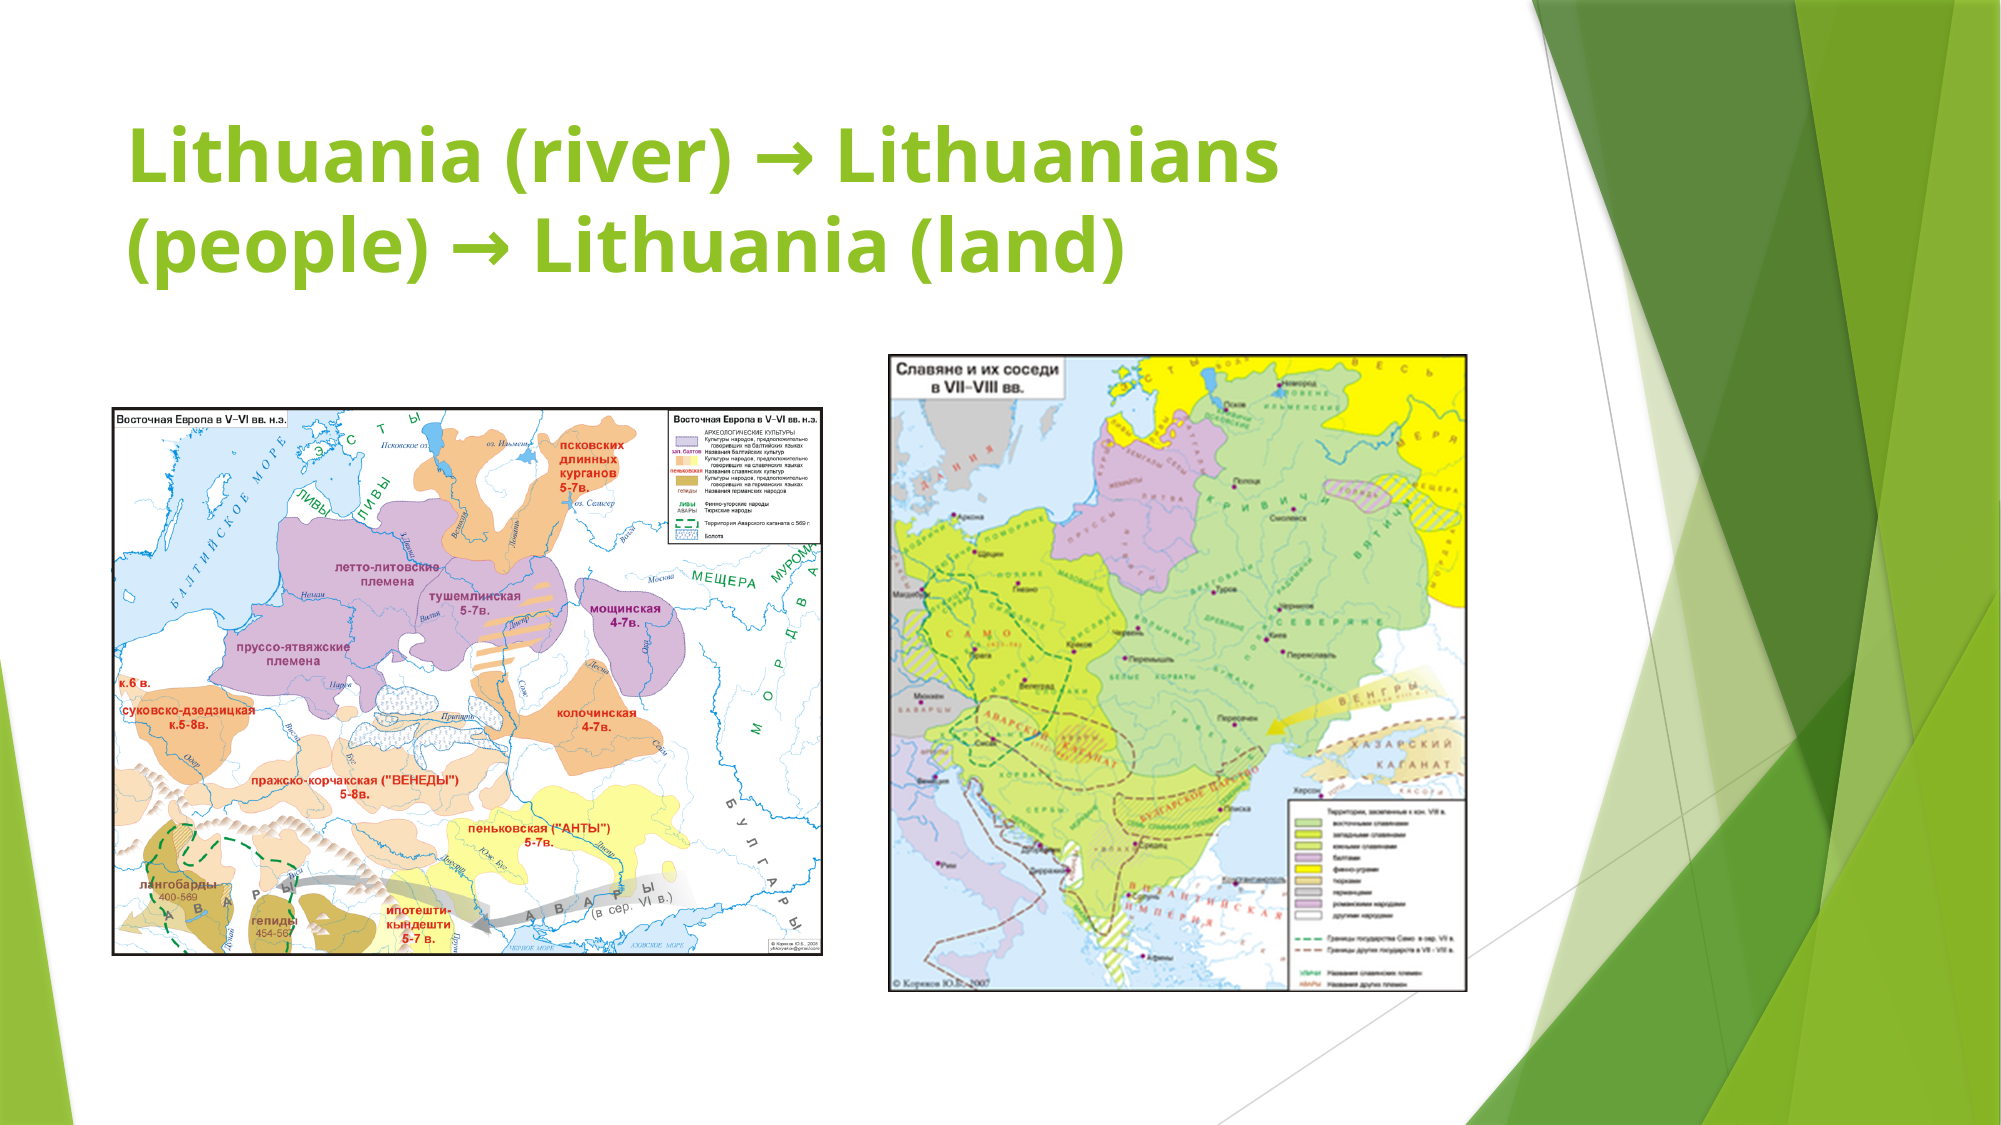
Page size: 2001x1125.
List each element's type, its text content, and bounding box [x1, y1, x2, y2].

title Lithuania (river) → Lithuanians (people) → Lithuania (land) [111, 99, 1522, 317]
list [110, 406, 823, 956]
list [888, 353, 1469, 992]
